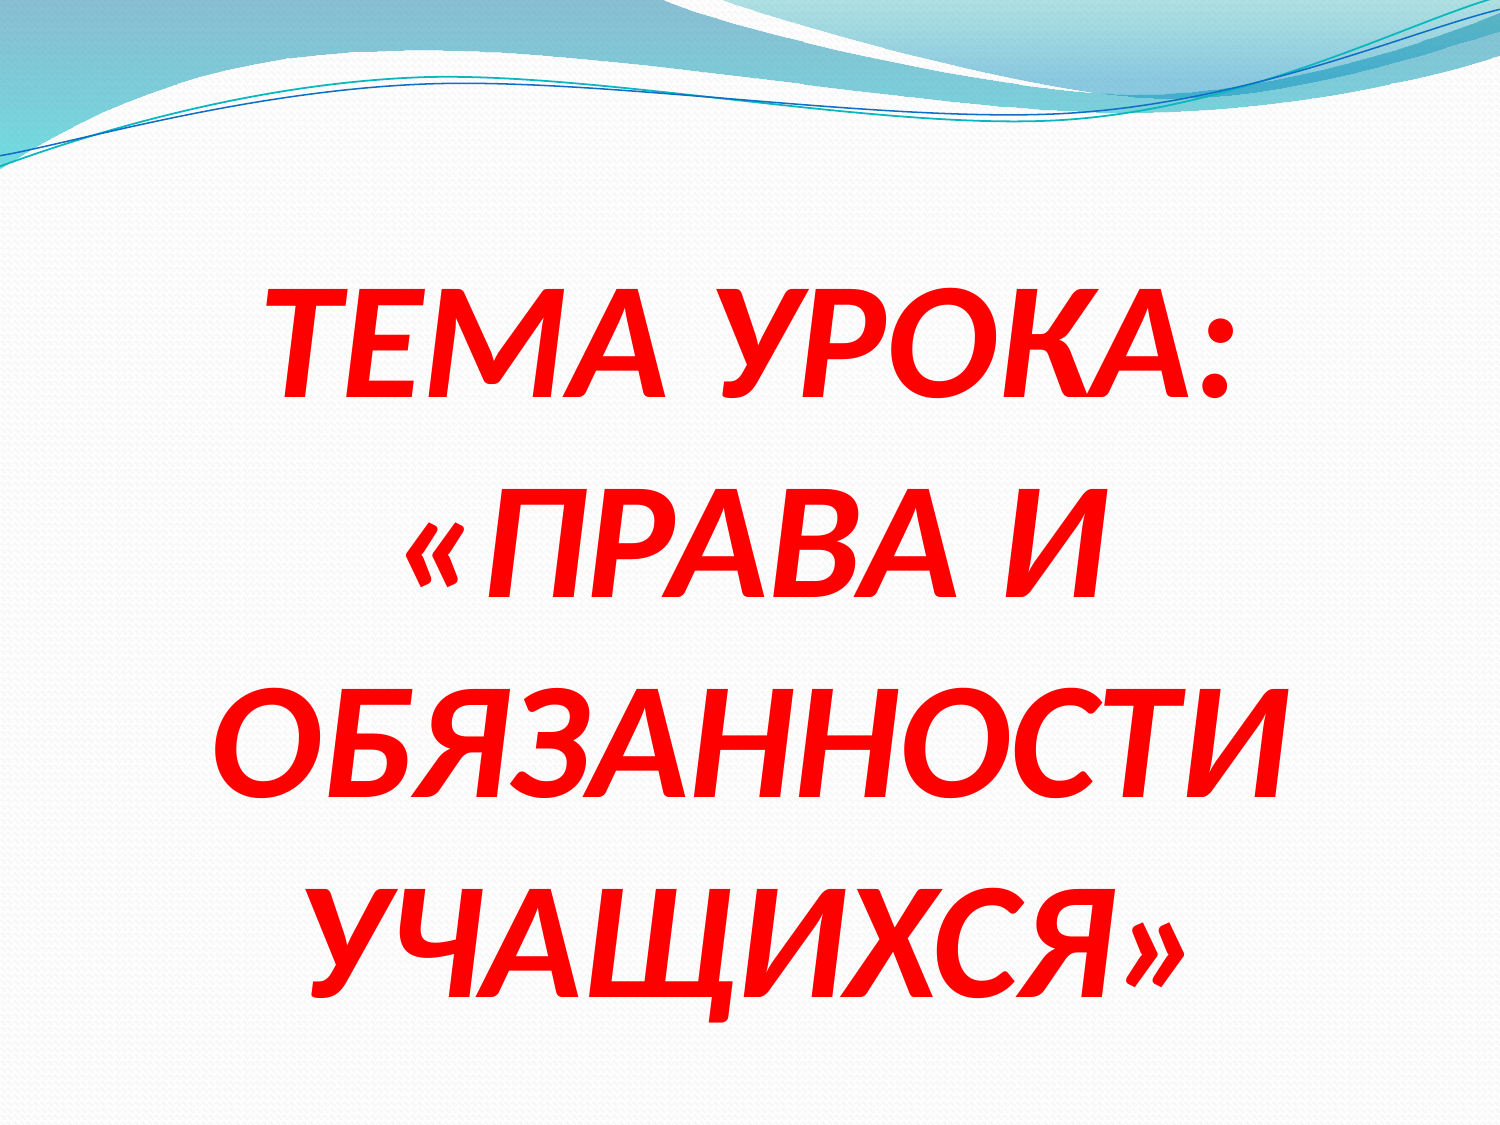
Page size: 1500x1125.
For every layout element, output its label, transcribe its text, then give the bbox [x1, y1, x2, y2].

title ТЕМА УРОКА: «ПРАВА И ОБЯЗАННОСТИ УЧАЩИХСЯ» [75, 93, 1425, 1032]
